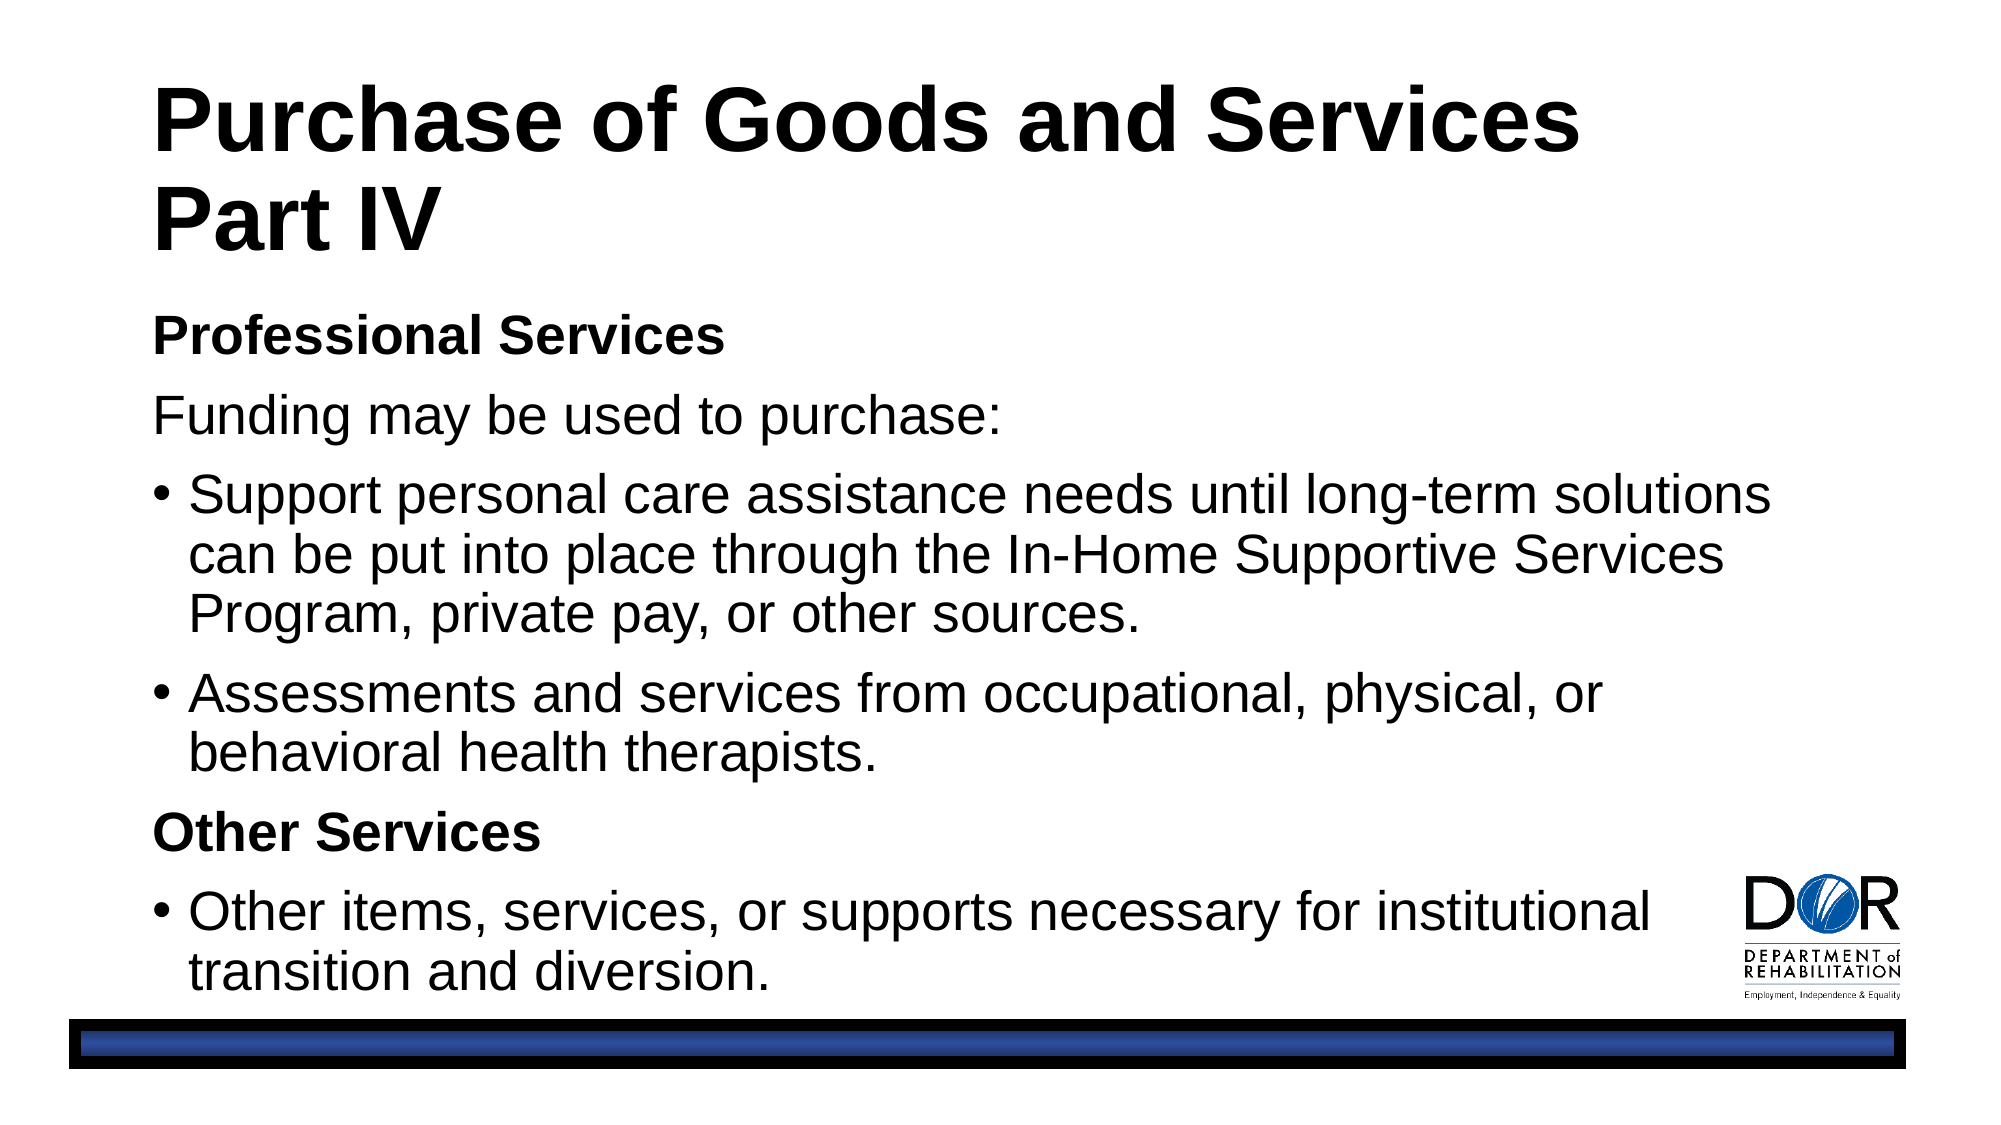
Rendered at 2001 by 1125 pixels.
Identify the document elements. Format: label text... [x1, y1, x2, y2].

picture [1745, 874, 1900, 1000]
text_box [75, 1025, 1900, 1063]
title Purchase of Goods and Services Part IV [137, 62, 1863, 280]
list Professional Services Funding may be used to purchase: Support personal care assistance needs until long-term solutions can be put into place through the In-Home Supportive Services Program, private pay, or other sources. Assessments and services from occupational, physical, or behavioral health therapists. Other Services Other items, services, or supports necessary for institutional transition and diversion. [137, 299, 1863, 1014]
